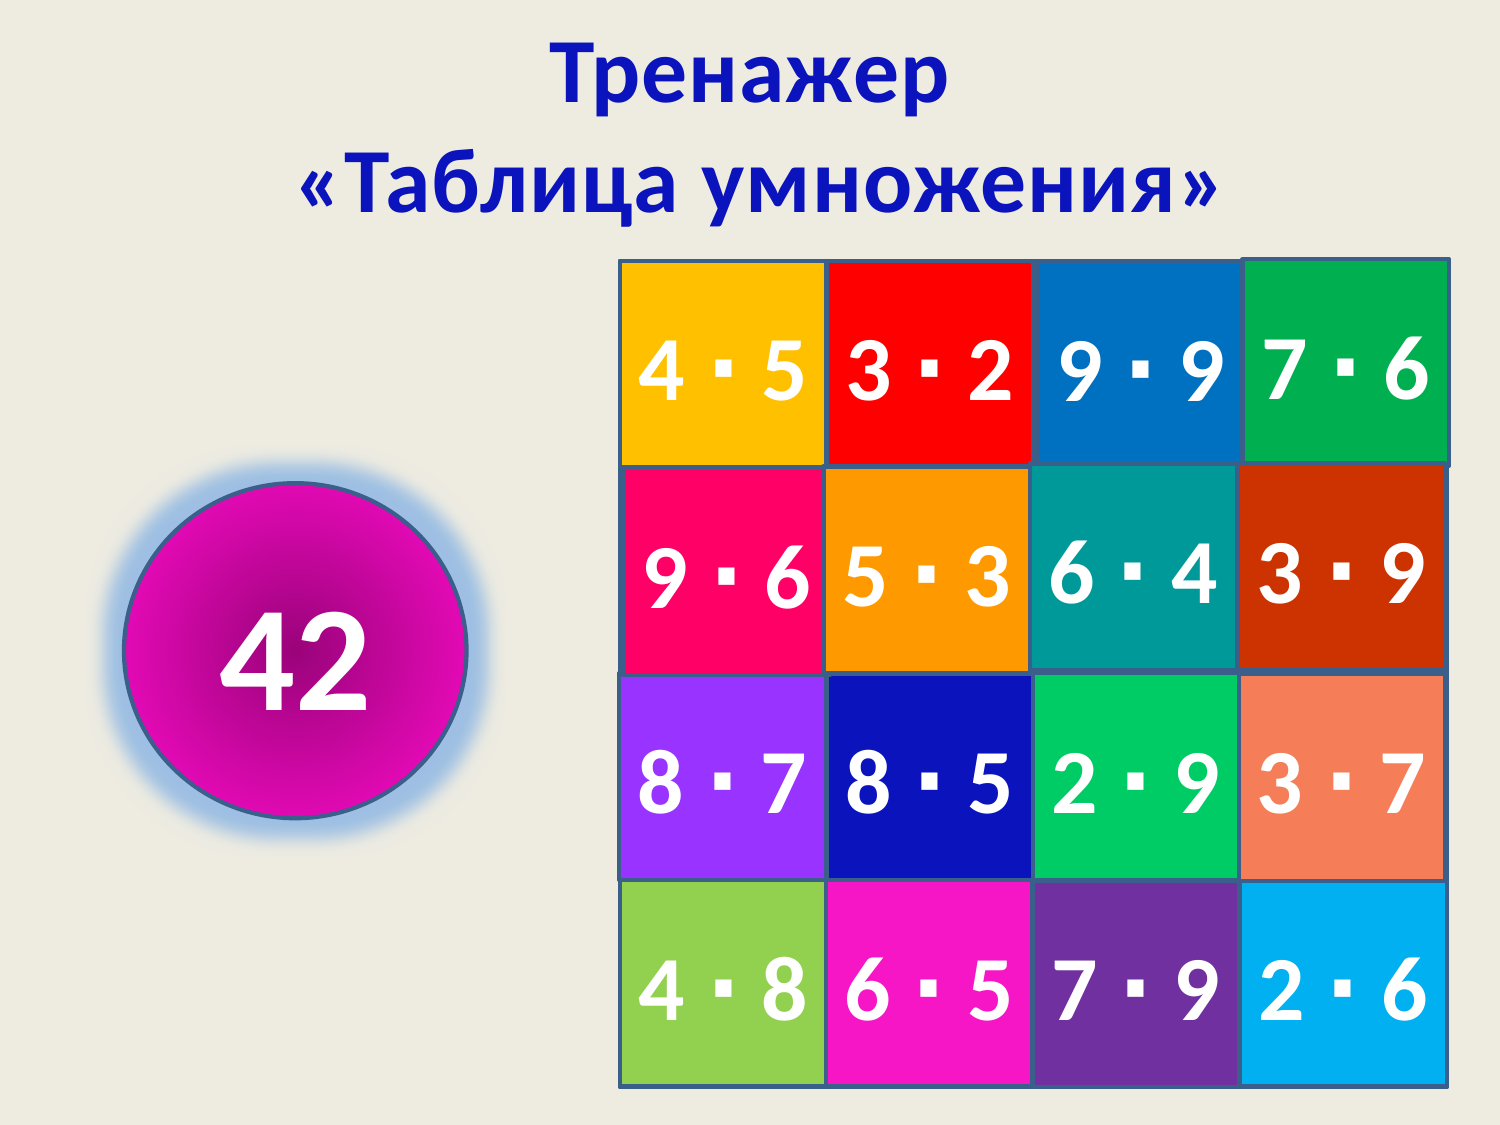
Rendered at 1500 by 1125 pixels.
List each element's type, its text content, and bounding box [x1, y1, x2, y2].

text_box 4 ∙ 5 [618, 259, 829, 469]
text_box 4 ∙ 8 [618, 878, 824, 1089]
text_box 42 [121, 481, 469, 821]
title Тренажер «Таблица умножения» [123, 0, 1399, 242]
text_box 9 ∙ 6 [621, 466, 832, 677]
text_box 3 ∙ 9 [1236, 461, 1447, 672]
text_box 7 ∙ 9 [1031, 882, 1238, 1089]
text_box 3 ∙ 7 [1236, 672, 1447, 883]
text_box 7 ∙ 6 [1240, 257, 1451, 468]
text_box 8 ∙ 7 [617, 671, 828, 882]
text_box 2 ∙ 6 [1238, 878, 1449, 1089]
text_box 6 ∙ 4 [1028, 461, 1236, 672]
text_box 2 ∙ 9 [1031, 671, 1241, 882]
text_box 8 ∙ 5 [828, 675, 1031, 878]
text_box 5 ∙ 3 [821, 464, 1031, 675]
text_box 6 ∙ 5 [824, 878, 1031, 1089]
text_box 9 ∙ 9 [1035, 260, 1240, 461]
text_box 3 ∙ 2 [829, 259, 1035, 464]
